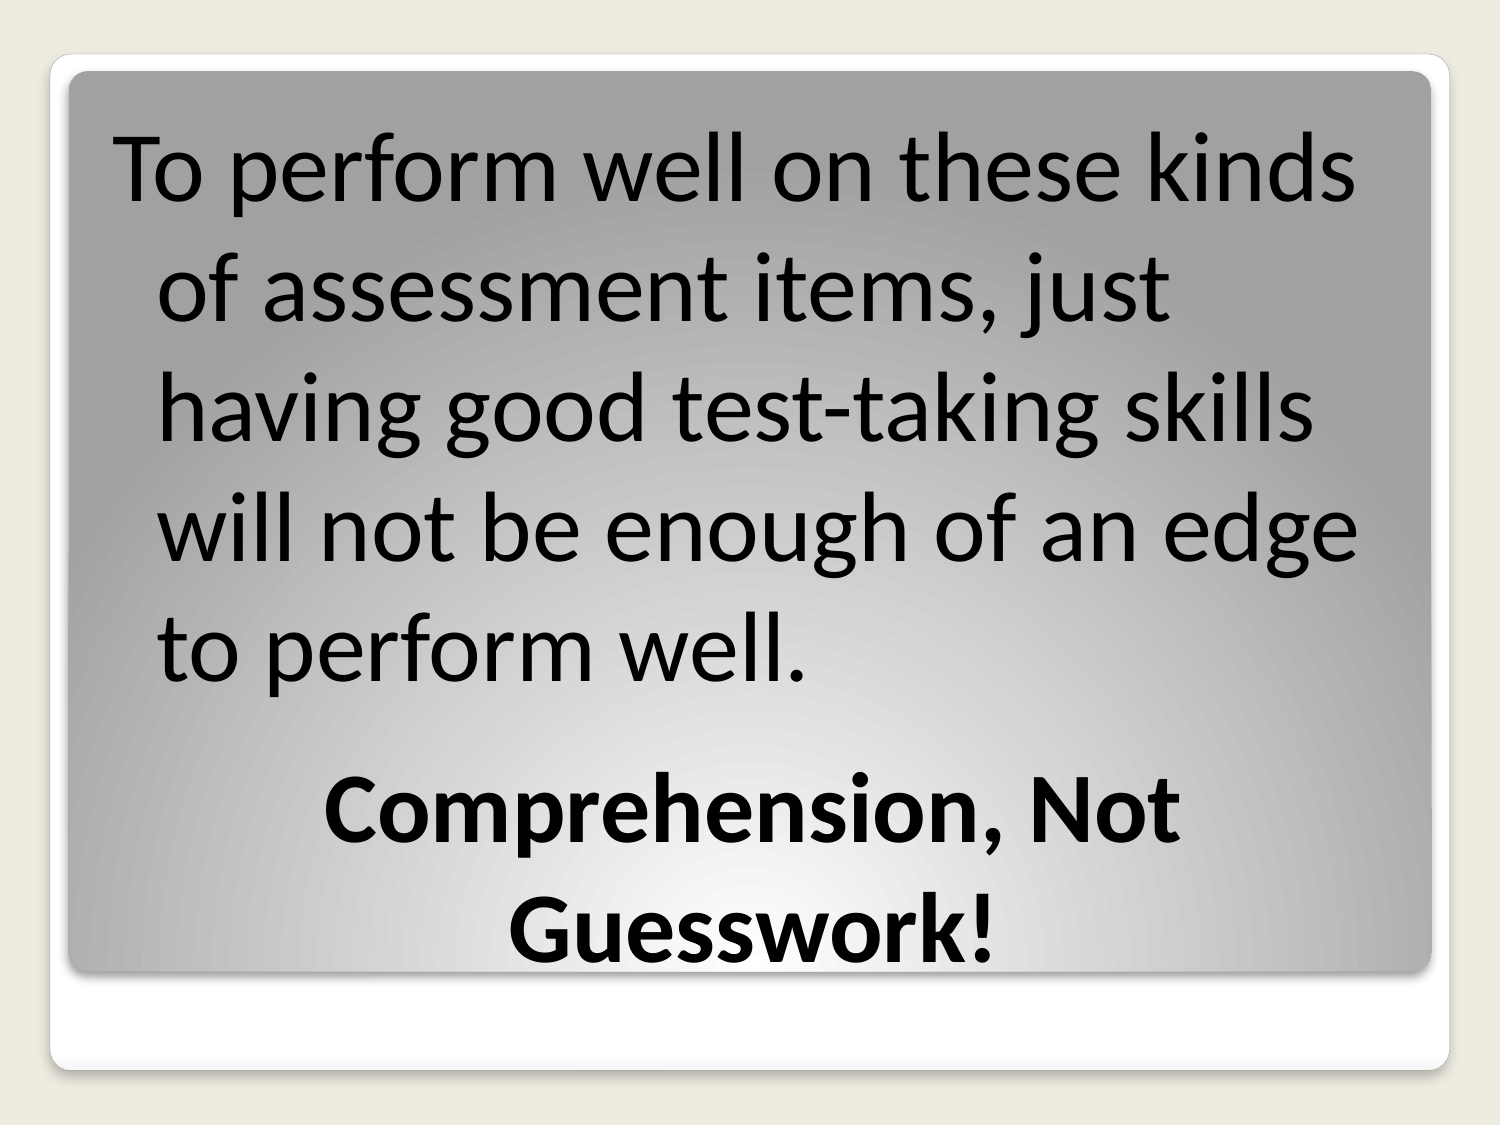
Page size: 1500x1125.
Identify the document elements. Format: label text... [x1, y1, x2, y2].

list To perform well on these kinds of assessment items, just having good test-taking skills will not be enough of an edge to perform well. [82, 86, 1425, 774]
title Comprehension, Not Guesswork! [82, 817, 1425, 990]
